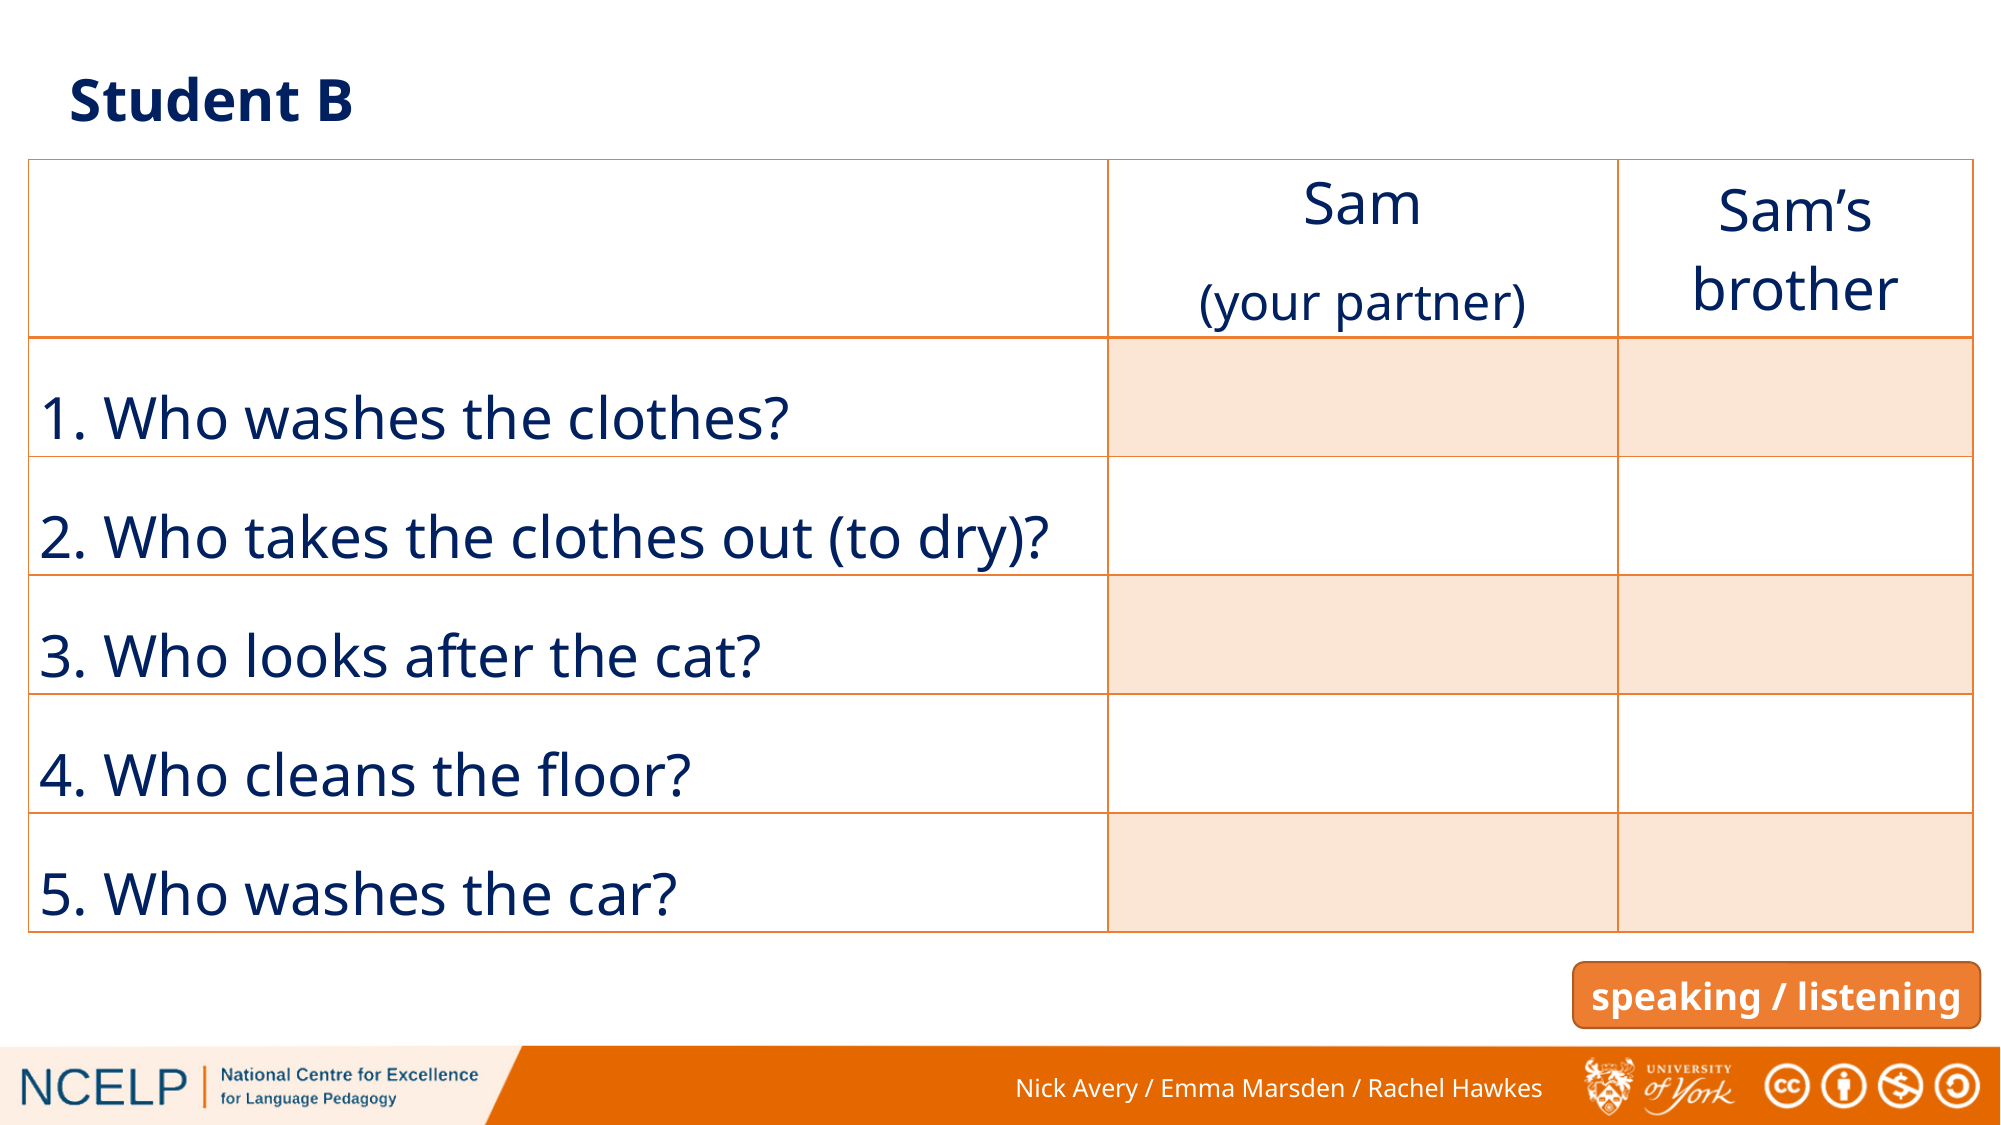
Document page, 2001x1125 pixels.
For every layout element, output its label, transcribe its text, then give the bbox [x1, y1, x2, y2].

table_cell [1619, 695, 1972, 812]
table_cell 3. Who looks after the cat? [29, 576, 1107, 693]
table_cell [1109, 814, 1617, 931]
table_cell [1619, 457, 1972, 574]
table_header [29, 160, 1107, 336]
text_box Nick Avery / Emma Marsden / Rachel Hawkes [1000, 1065, 1592, 1110]
table_header Sam’s brother [1619, 160, 1972, 336]
table_cell [1619, 814, 1972, 931]
text_box Student B [55, 55, 403, 141]
table_cell [1109, 339, 1617, 456]
table_cell 4. Who cleans the floor? [29, 695, 1107, 812]
picture [0, 0, 2001, 1125]
table_cell [1109, 695, 1617, 812]
table_cell 5. Who washes the car? [29, 814, 1107, 931]
table_cell [1619, 339, 1972, 456]
table_cell [1109, 457, 1617, 574]
text_box speaking / listening [1572, 961, 1982, 1030]
table_cell 1. Who washes the clothes? [29, 339, 1107, 456]
table_cell [1109, 576, 1617, 693]
table_cell [1619, 576, 1972, 693]
table_header Sam (your partner) [1109, 160, 1617, 336]
table_cell 2. Who takes the clothes out (to dry)? [29, 457, 1107, 574]
